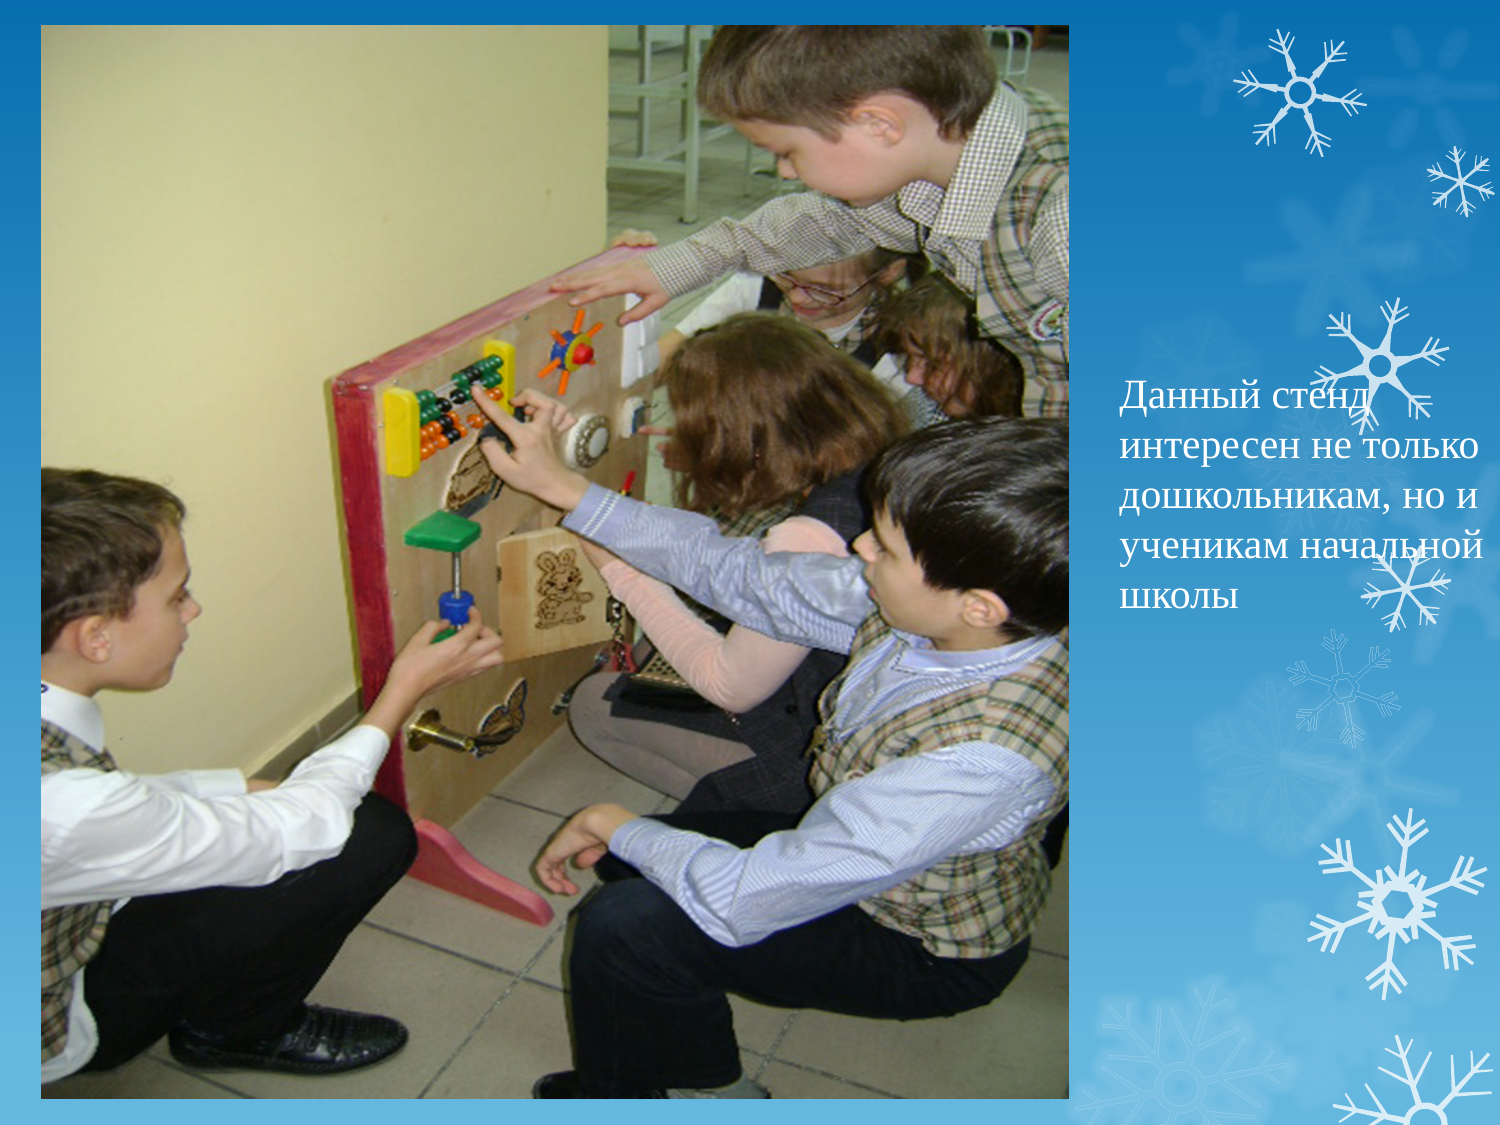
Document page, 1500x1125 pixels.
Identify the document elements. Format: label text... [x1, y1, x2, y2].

title Данный стенд интересен не только дошкольникам, но и ученикам начальной школы [1104, 54, 1500, 929]
picture [40, 25, 1070, 1100]
